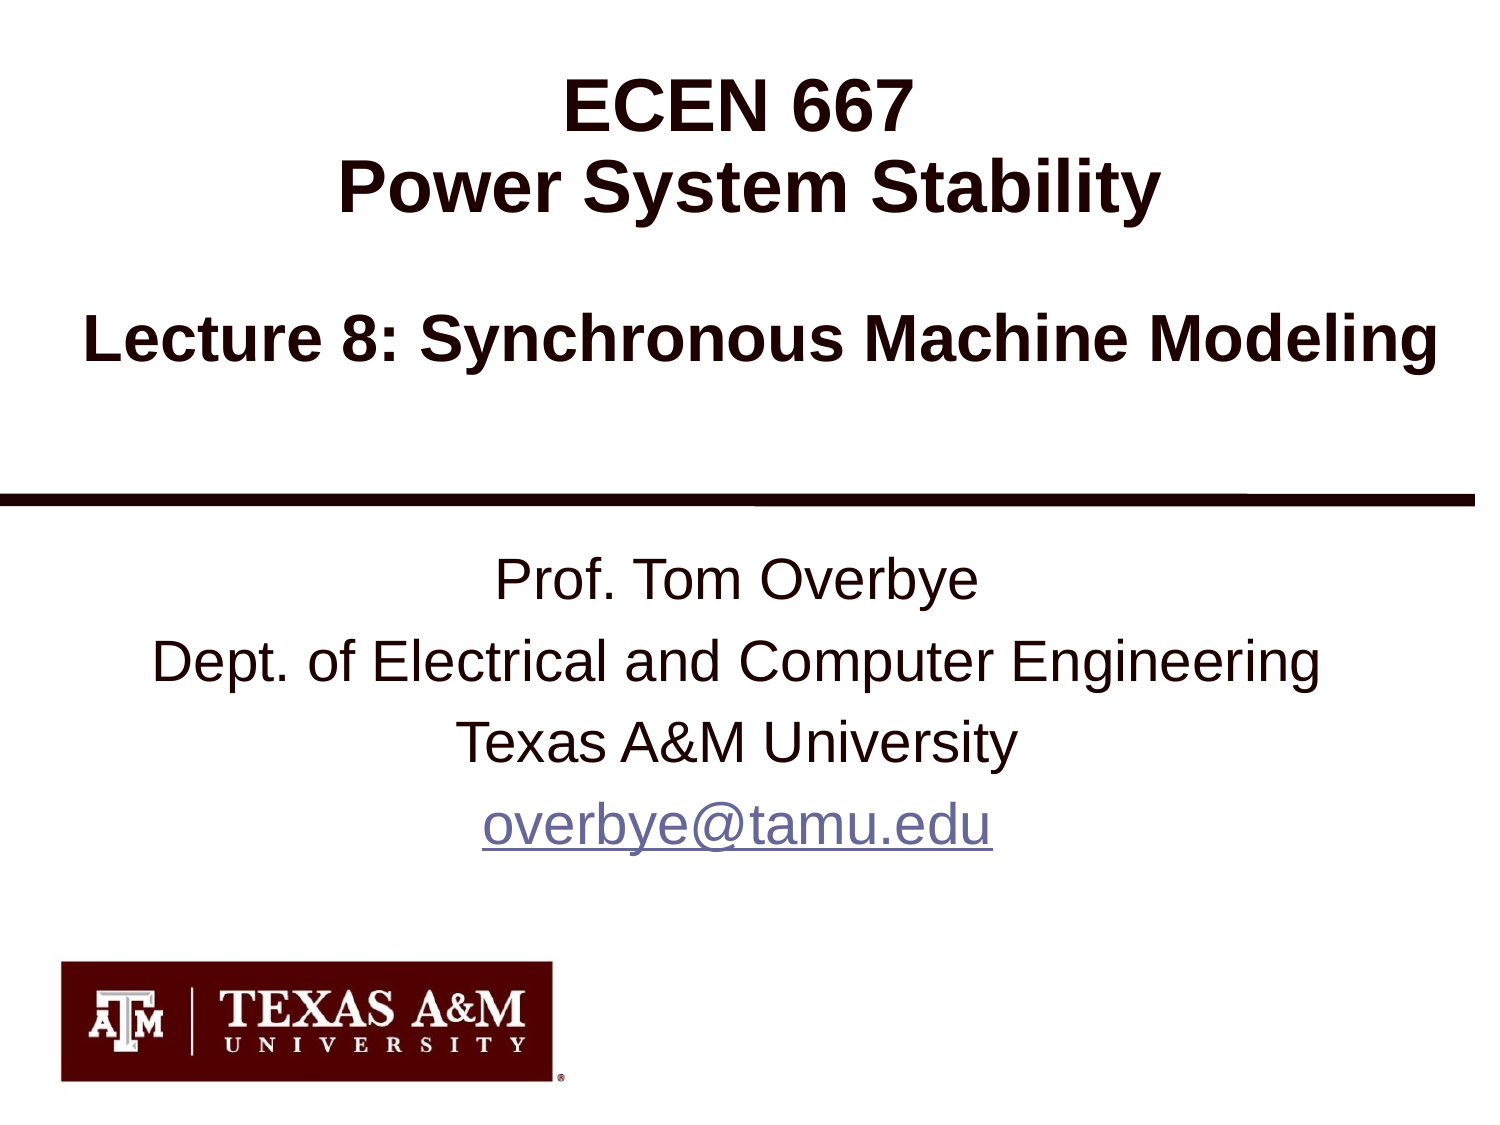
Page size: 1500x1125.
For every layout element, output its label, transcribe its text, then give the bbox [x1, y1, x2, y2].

picture [50, 949, 575, 1100]
subtitle Prof. Tom Overbye Dept. of Electrical and Computer Engineering Texas A&M University overbye@tamu.edu [37, 533, 1438, 822]
text_box Lecture 8: Synchronous Machine Modeling [49, 287, 1475, 476]
title ECEN 667 Power System Stability [0, 12, 1500, 283]
